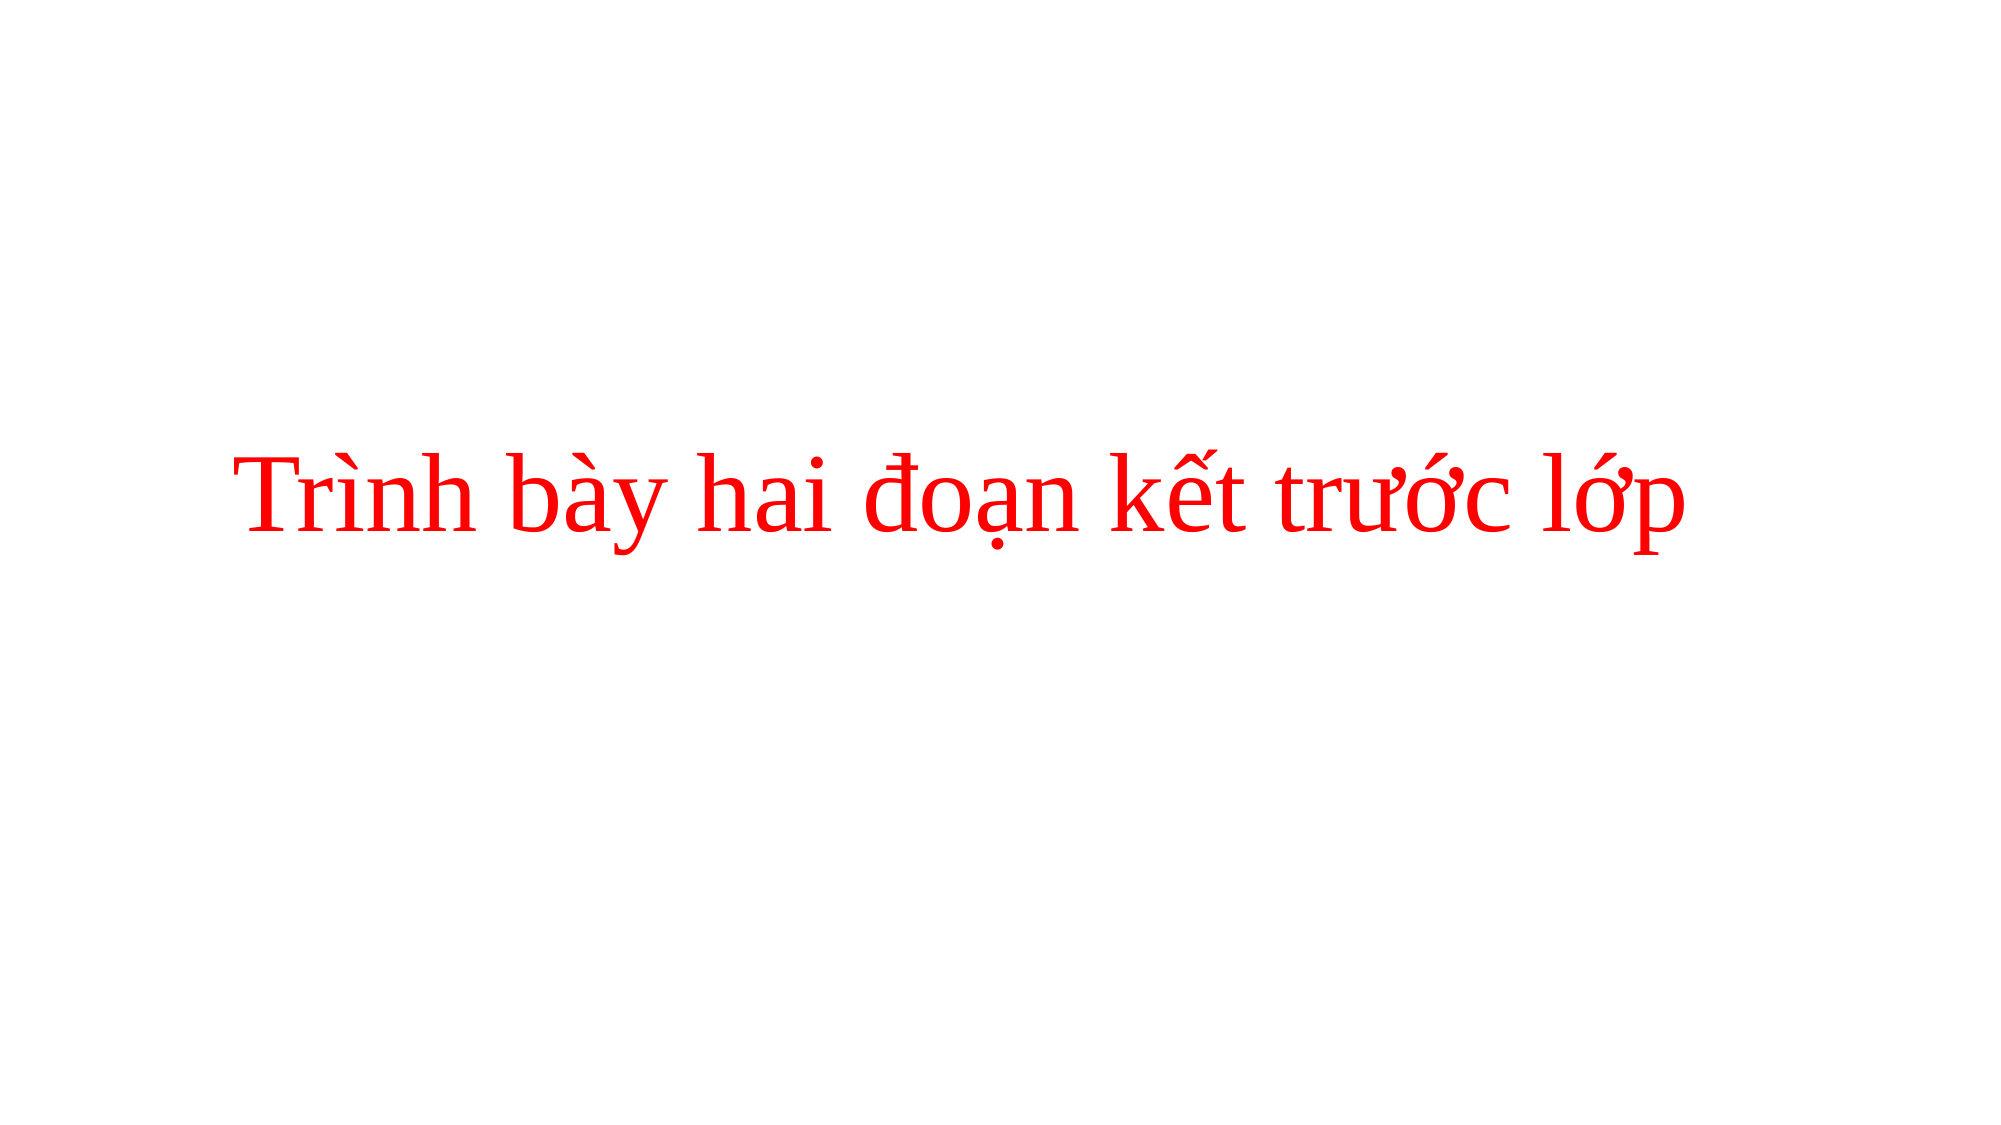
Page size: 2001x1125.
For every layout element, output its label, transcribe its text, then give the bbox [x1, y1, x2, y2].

text_box Trình bày hai đoạn kết trước lớp [217, 411, 1732, 561]
